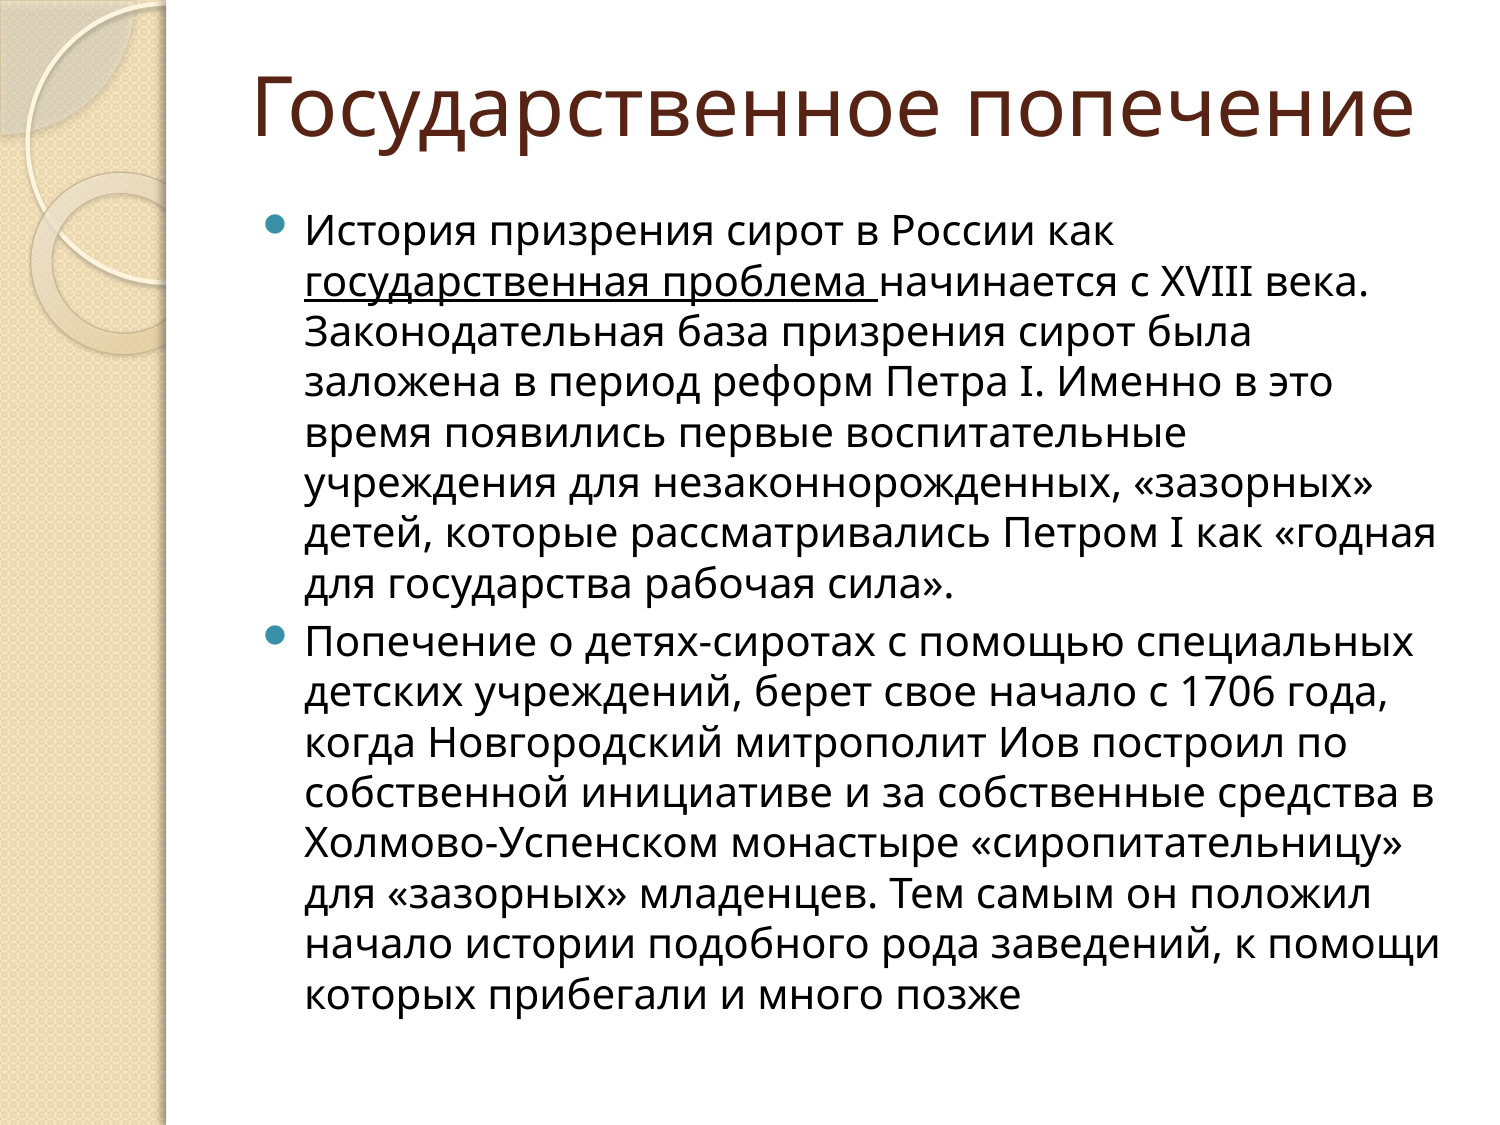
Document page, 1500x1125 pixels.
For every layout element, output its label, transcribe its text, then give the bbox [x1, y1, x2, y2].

list История призрения сирот в России как государственная проблема начинается с XVIII века. Законодательная база призрения сирот была заложена в период реформ Петра I. Именно в это время появились первые воспитательные учреждения для незаконнорожденных, «зазорных» детей, которые рассматривались Петром I как «годная для государства рабочая сила». Попечение о детях-сиротах с помощью специальных детских учреждений, берет свое начало с 1706 года, когда Новгородский митрополит Иов построил по собственной инициативе и за собственные средства в Холмово-Успенском монастыре «сиропитательницу» для «зазорных» младенцев. Тем самым он положил начало истории подобного рода заведений, к помощи которых прибегали и много позже [235, 196, 1466, 1025]
title Государственное попечение [235, 45, 1466, 161]
